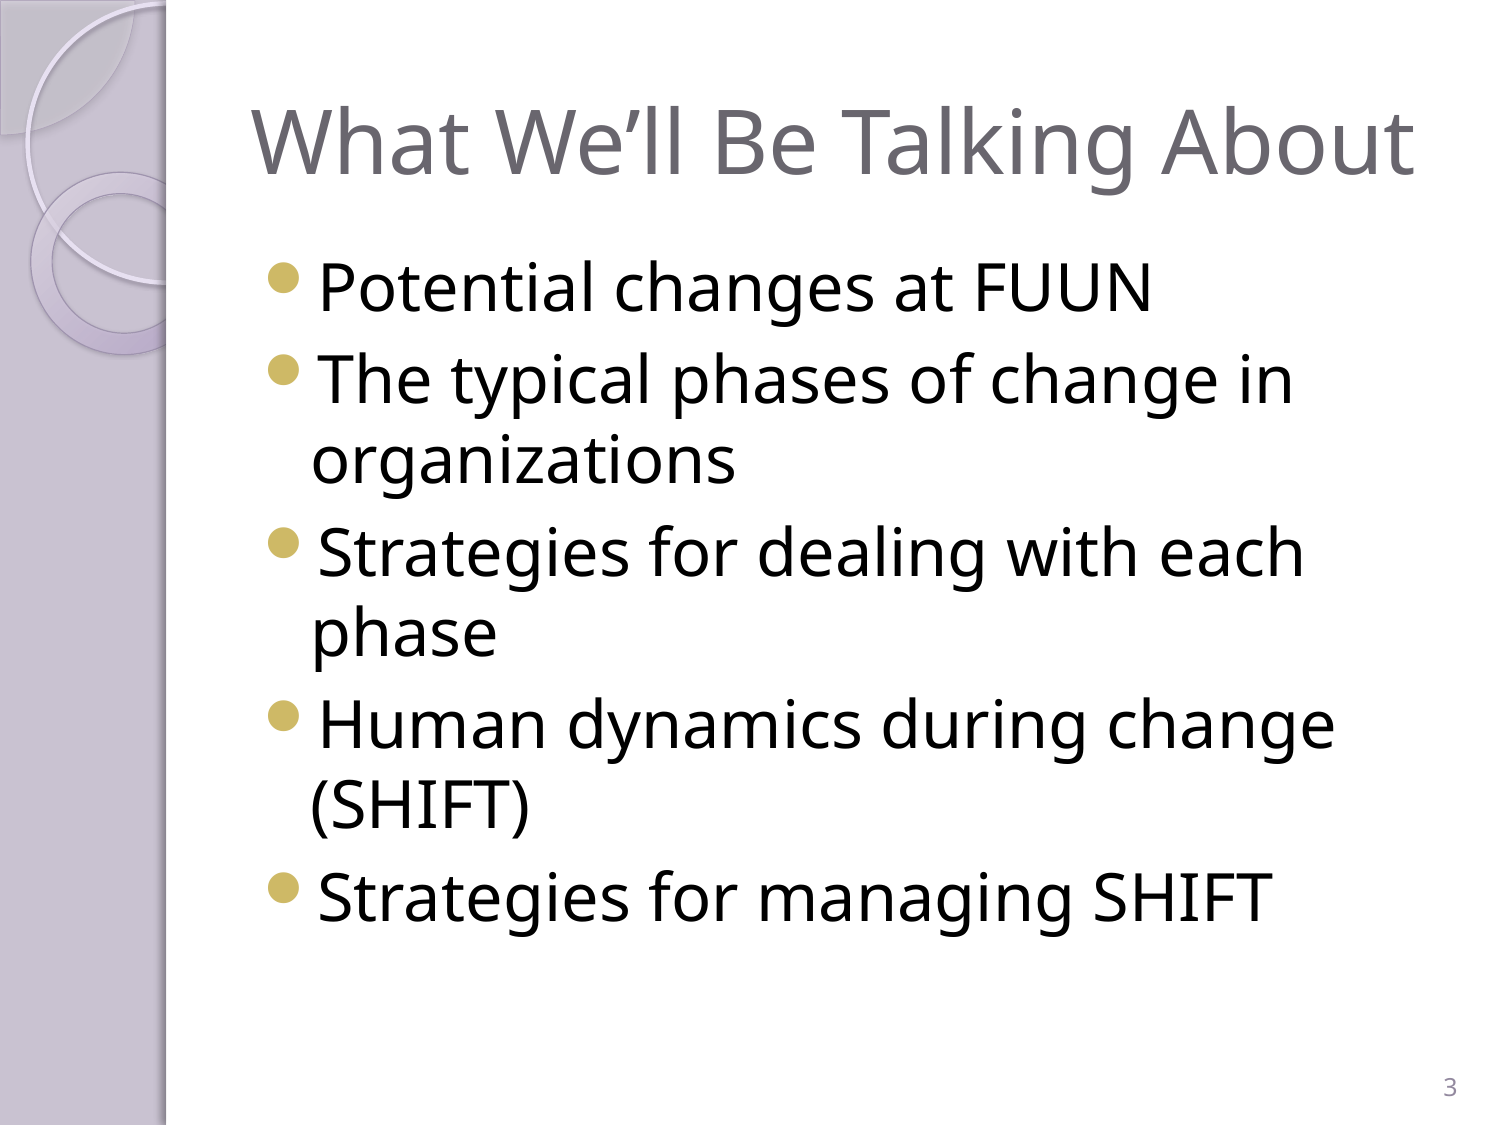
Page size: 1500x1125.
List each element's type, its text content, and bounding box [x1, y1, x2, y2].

slide_number 3 [1413, 1034, 1488, 1113]
list Potential changes at FUUN The typical phases of change in organizations Strategies for dealing with each phase Human dynamics during change (SHIFT) Strategies for managing SHIFT [235, 237, 1466, 1025]
title What We’ll Be Talking About [235, 45, 1466, 233]
